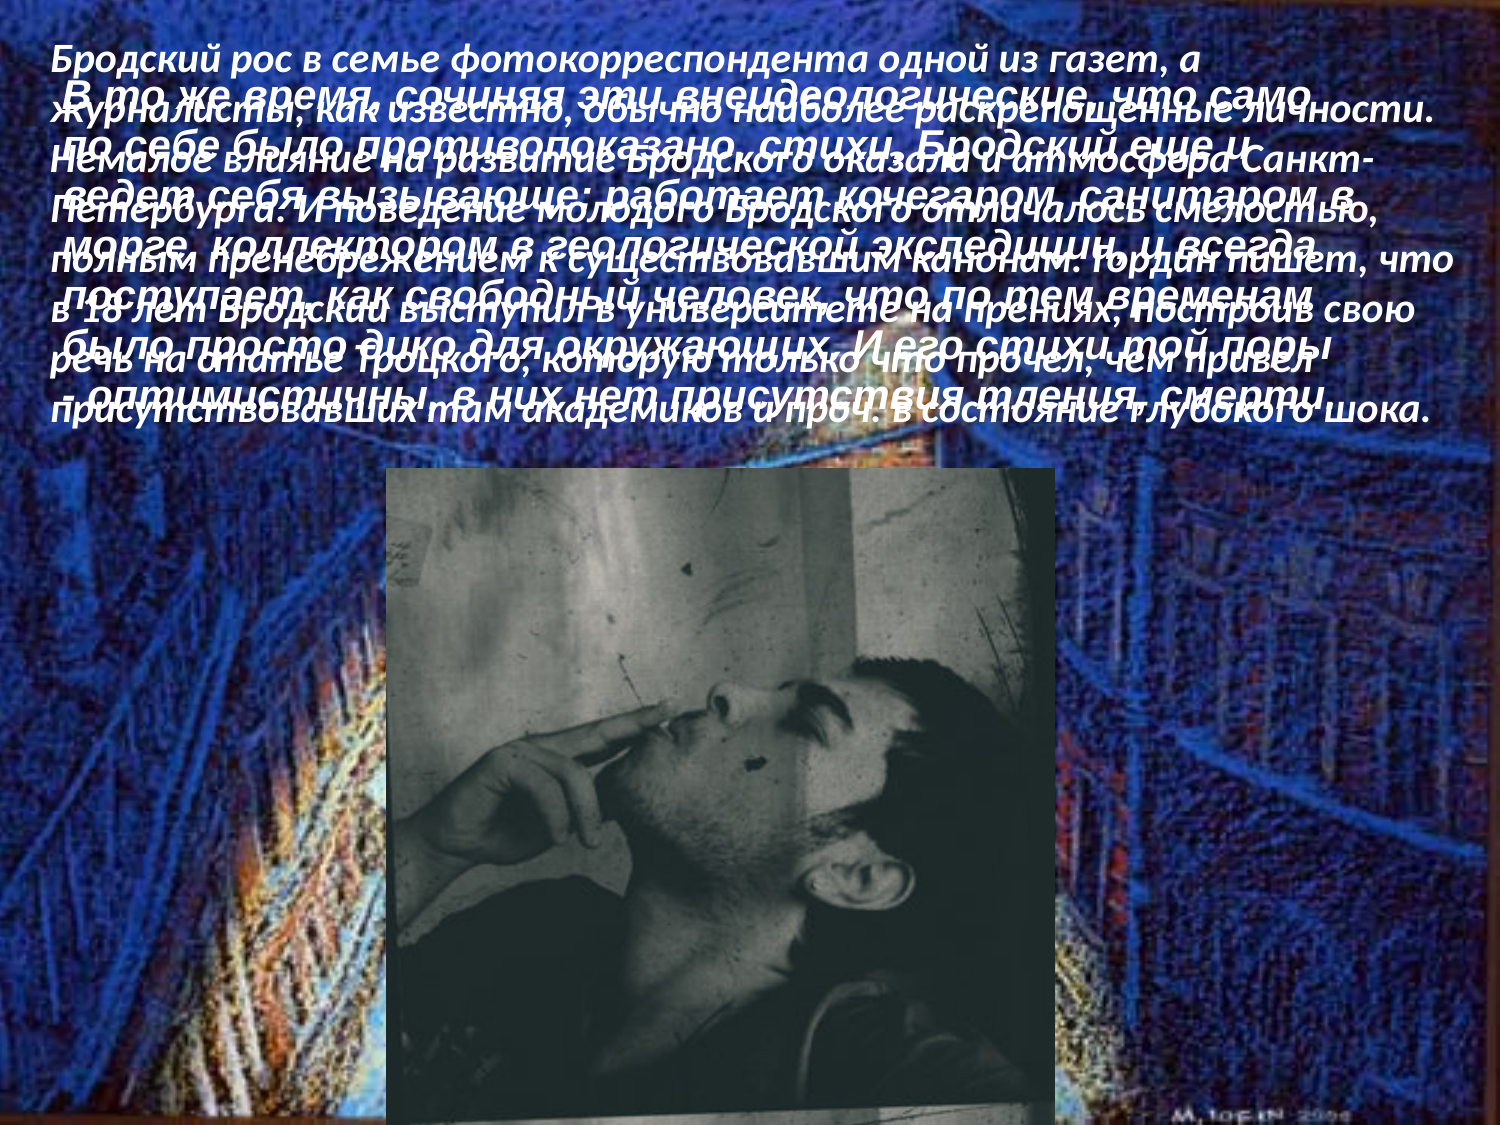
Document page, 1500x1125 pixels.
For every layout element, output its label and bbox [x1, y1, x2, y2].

picture [386, 468, 1055, 1125]
list [0, 0, 1500, 1125]
